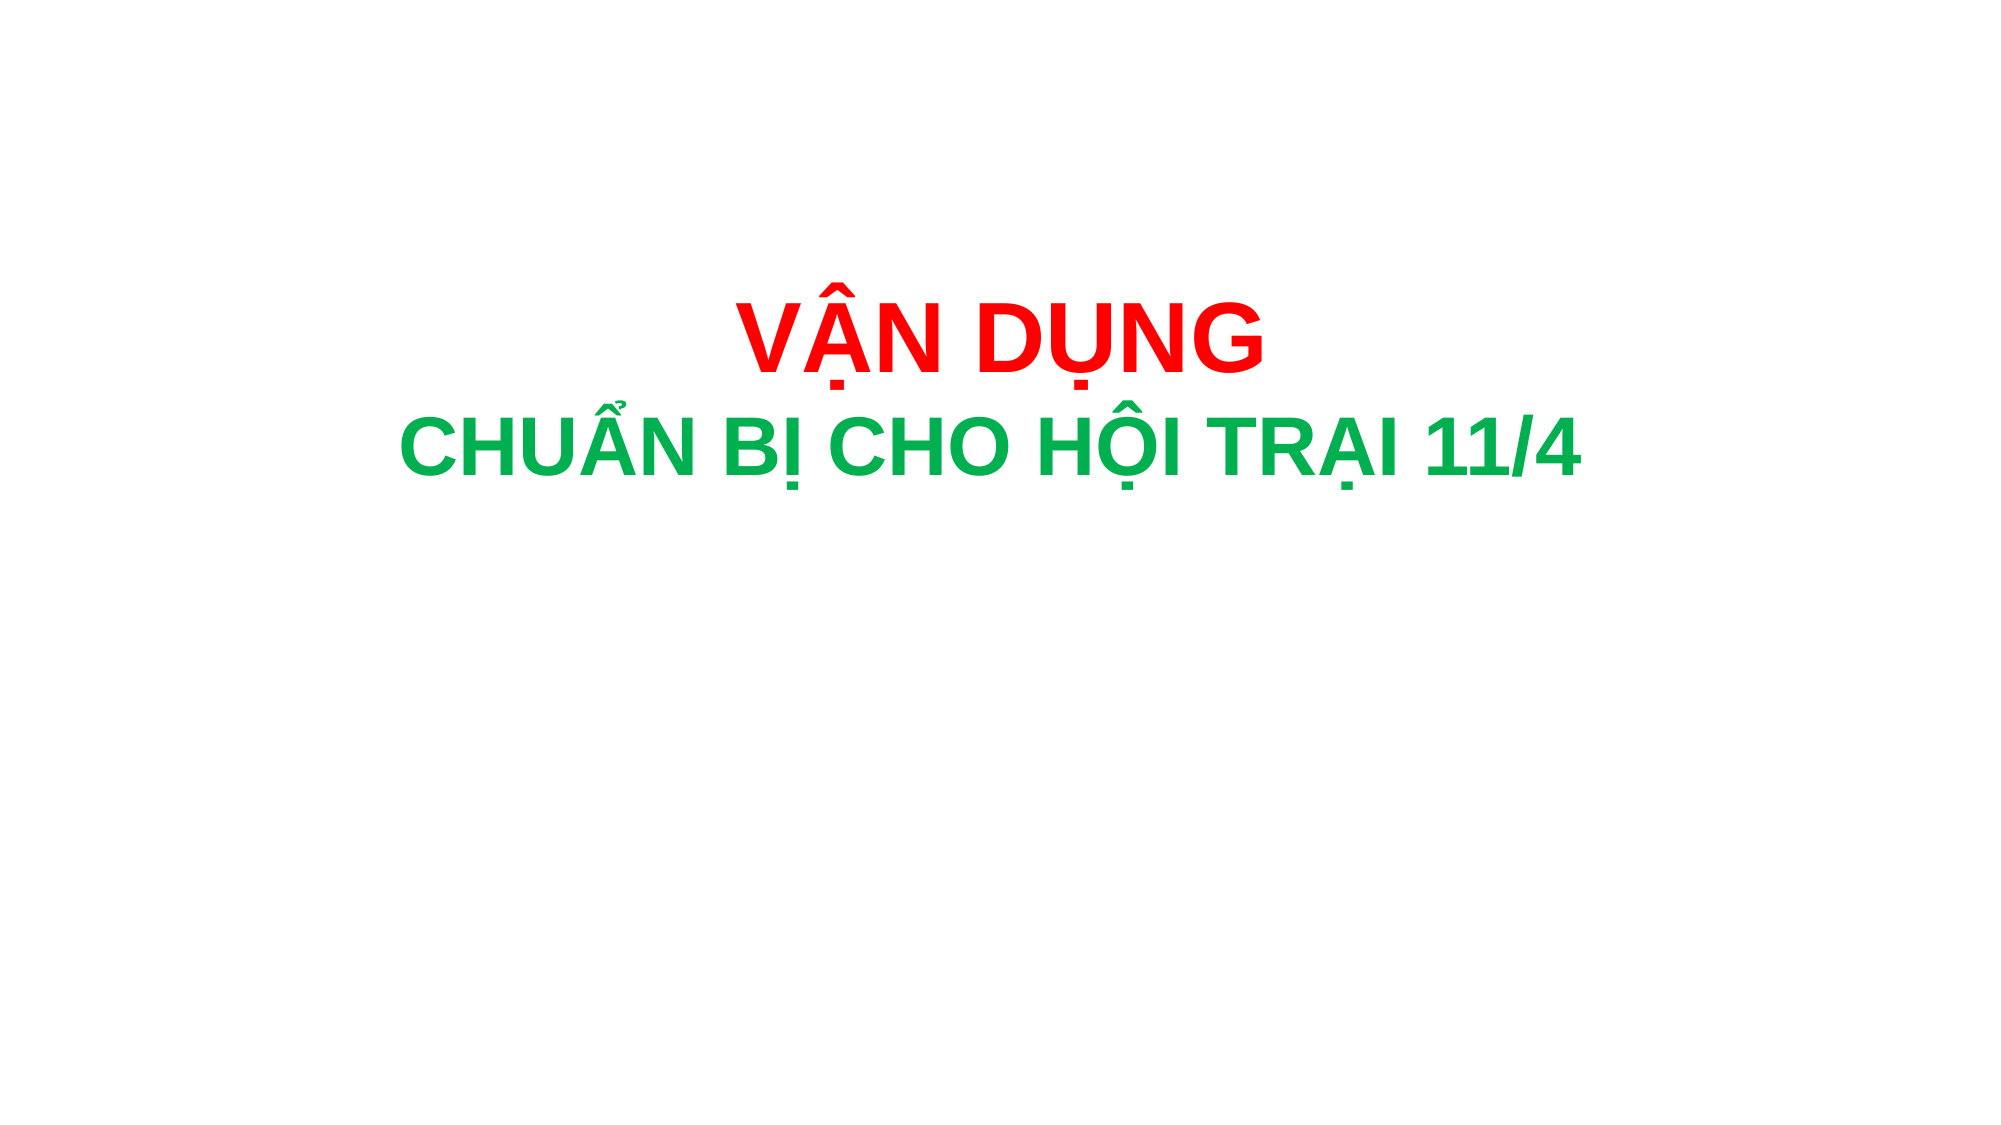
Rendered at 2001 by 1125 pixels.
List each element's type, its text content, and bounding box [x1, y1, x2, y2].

text_box VẬN DỤNG CHUẨN BỊ CHO HỘI TRẠI 11/4 [98, 75, 1906, 725]
